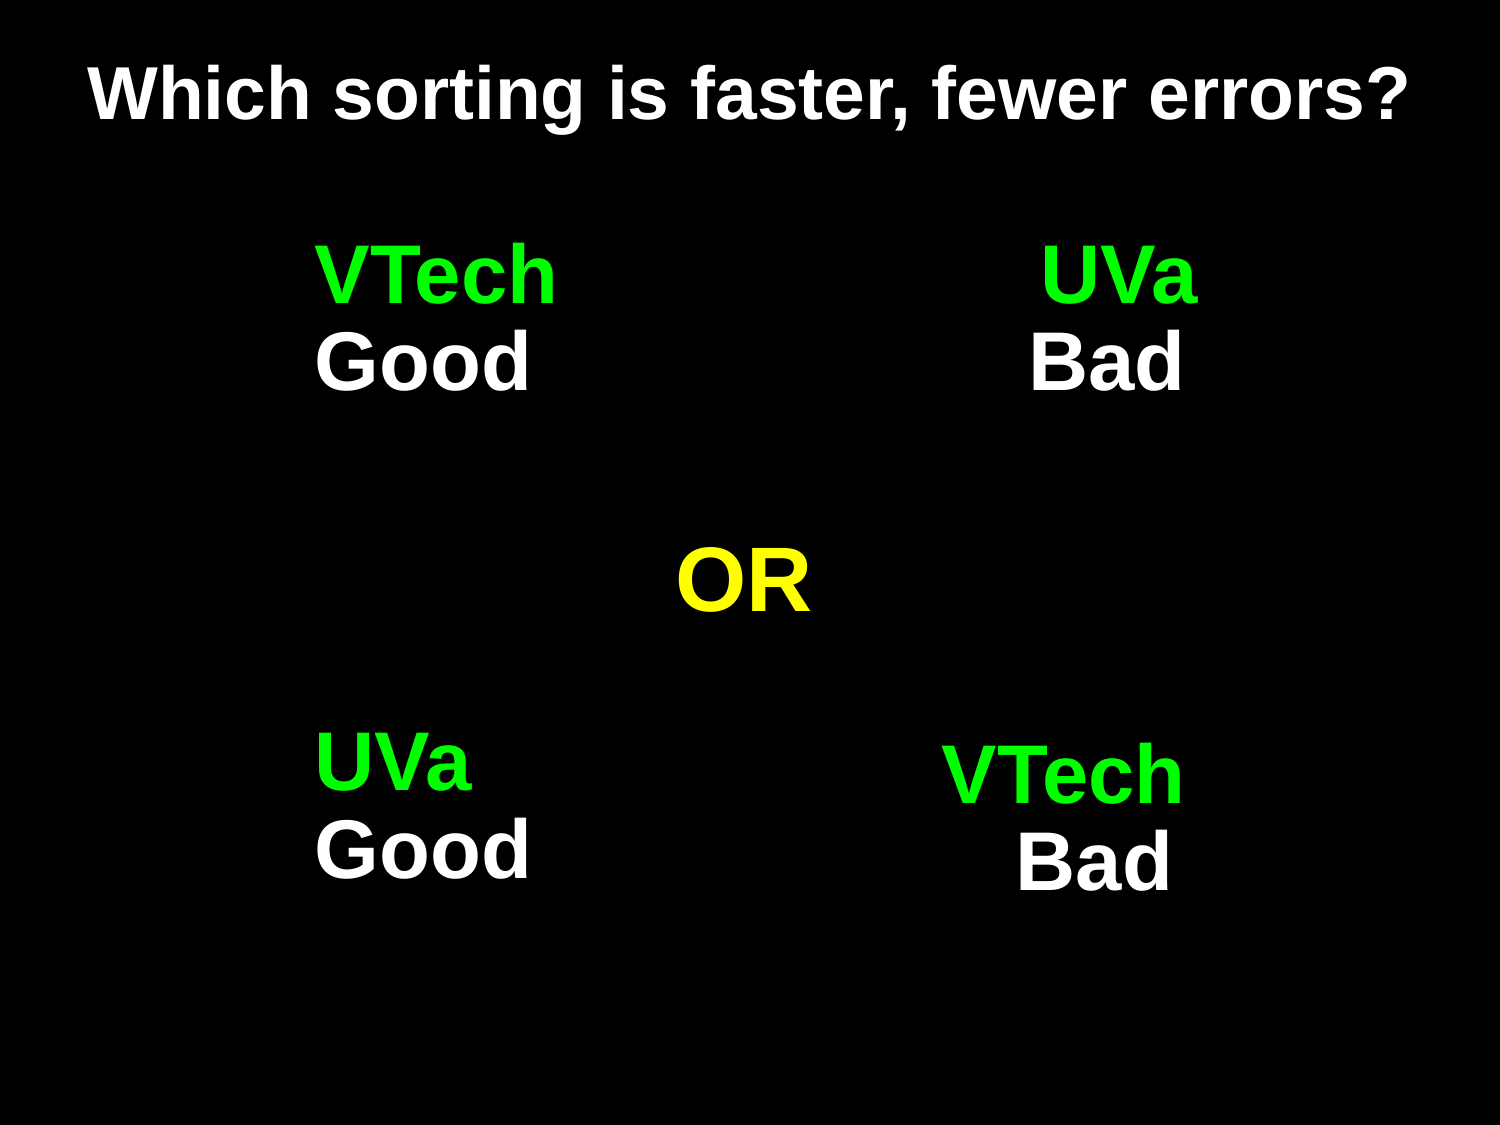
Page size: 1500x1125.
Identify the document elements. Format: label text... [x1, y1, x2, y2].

text_box VTech [299, 212, 787, 328]
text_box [299, 512, 1201, 916]
text_box Which sorting is faster, fewer errors? [0, 37, 1500, 143]
text_box Good [300, 328, 725, 415]
text_box UVa [787, 212, 1213, 328]
text_box Bad [774, 328, 1200, 415]
